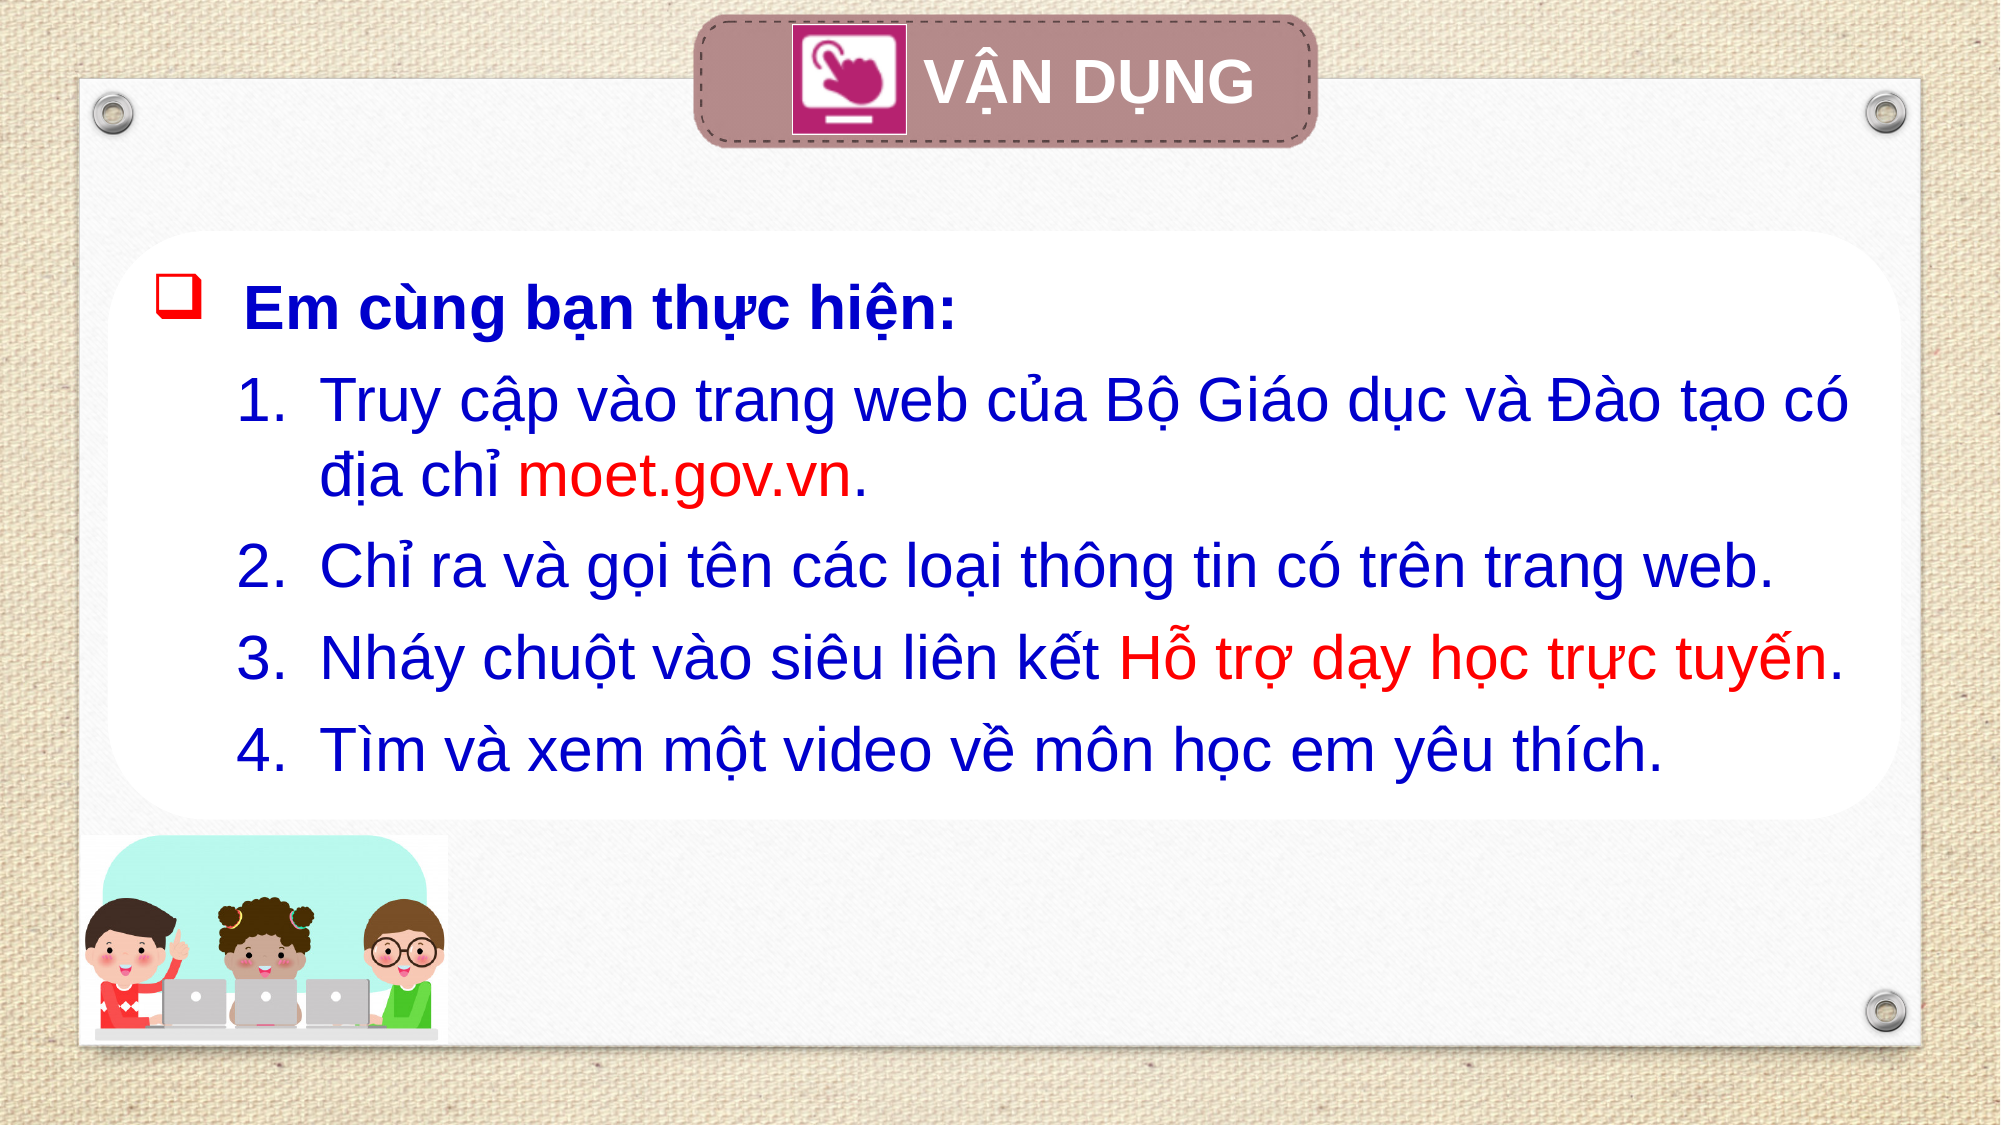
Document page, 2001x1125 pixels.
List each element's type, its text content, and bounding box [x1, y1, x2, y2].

text_box Em cùng bạn thực hiện: Truy cập vào trang web của Bộ Giáo dục và Đào tạo có địa chỉ moet.gov.vn. Chỉ ra và gọi tên các loại thông tin có trên trang web. Nháy chuột vào siêu liên kết Hỗ trợ dạy học trực tuyến. Tìm và xem một video về môn học em yêu thích. [107, 231, 1901, 820]
picture [0, 0, 2001, 1125]
